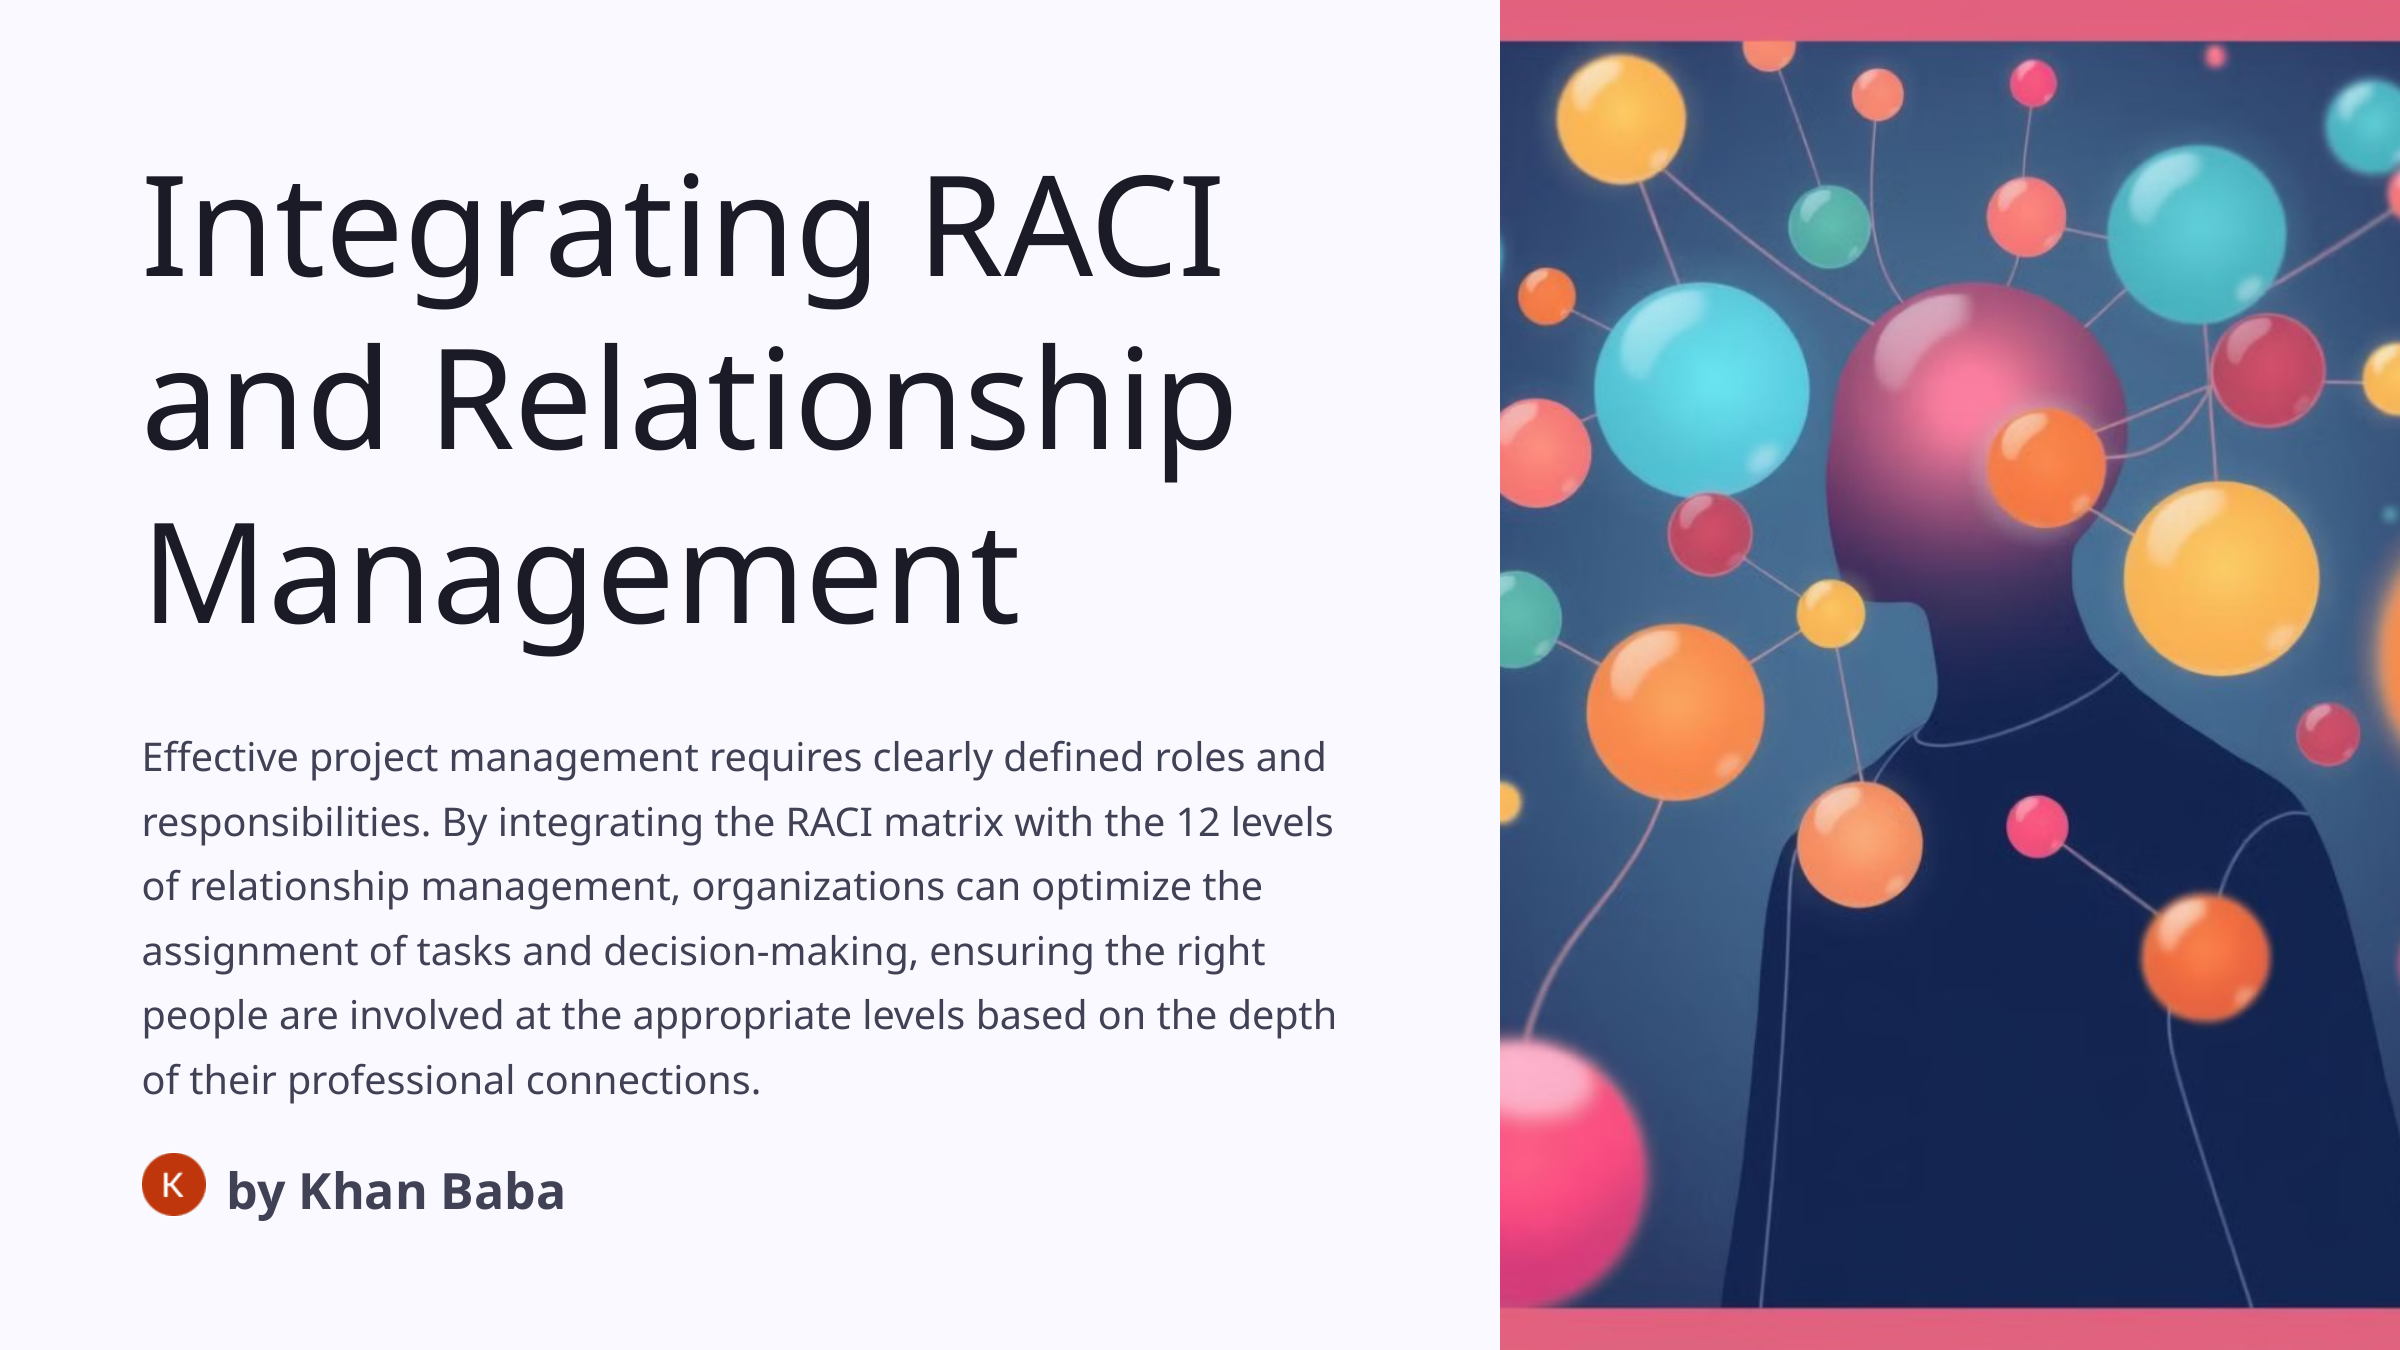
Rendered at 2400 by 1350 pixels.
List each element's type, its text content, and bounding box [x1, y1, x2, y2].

text_box Effective project management requires clearly defined roles and responsibilities. By integrating the RACI matrix with the 12 levels of relationship management, organizations can optimize the assignment of tasks and decision-making, ensuring the right people are involved at the appropriate levels based on the depth of their professional connections. [141, 714, 1359, 1104]
picture [142, 1153, 206, 1216]
text_box Integrating RACI and Relationship Management [141, 129, 1359, 654]
picture [1499, 0, 2400, 1350]
text_box by Khan Baba [226, 1149, 591, 1220]
